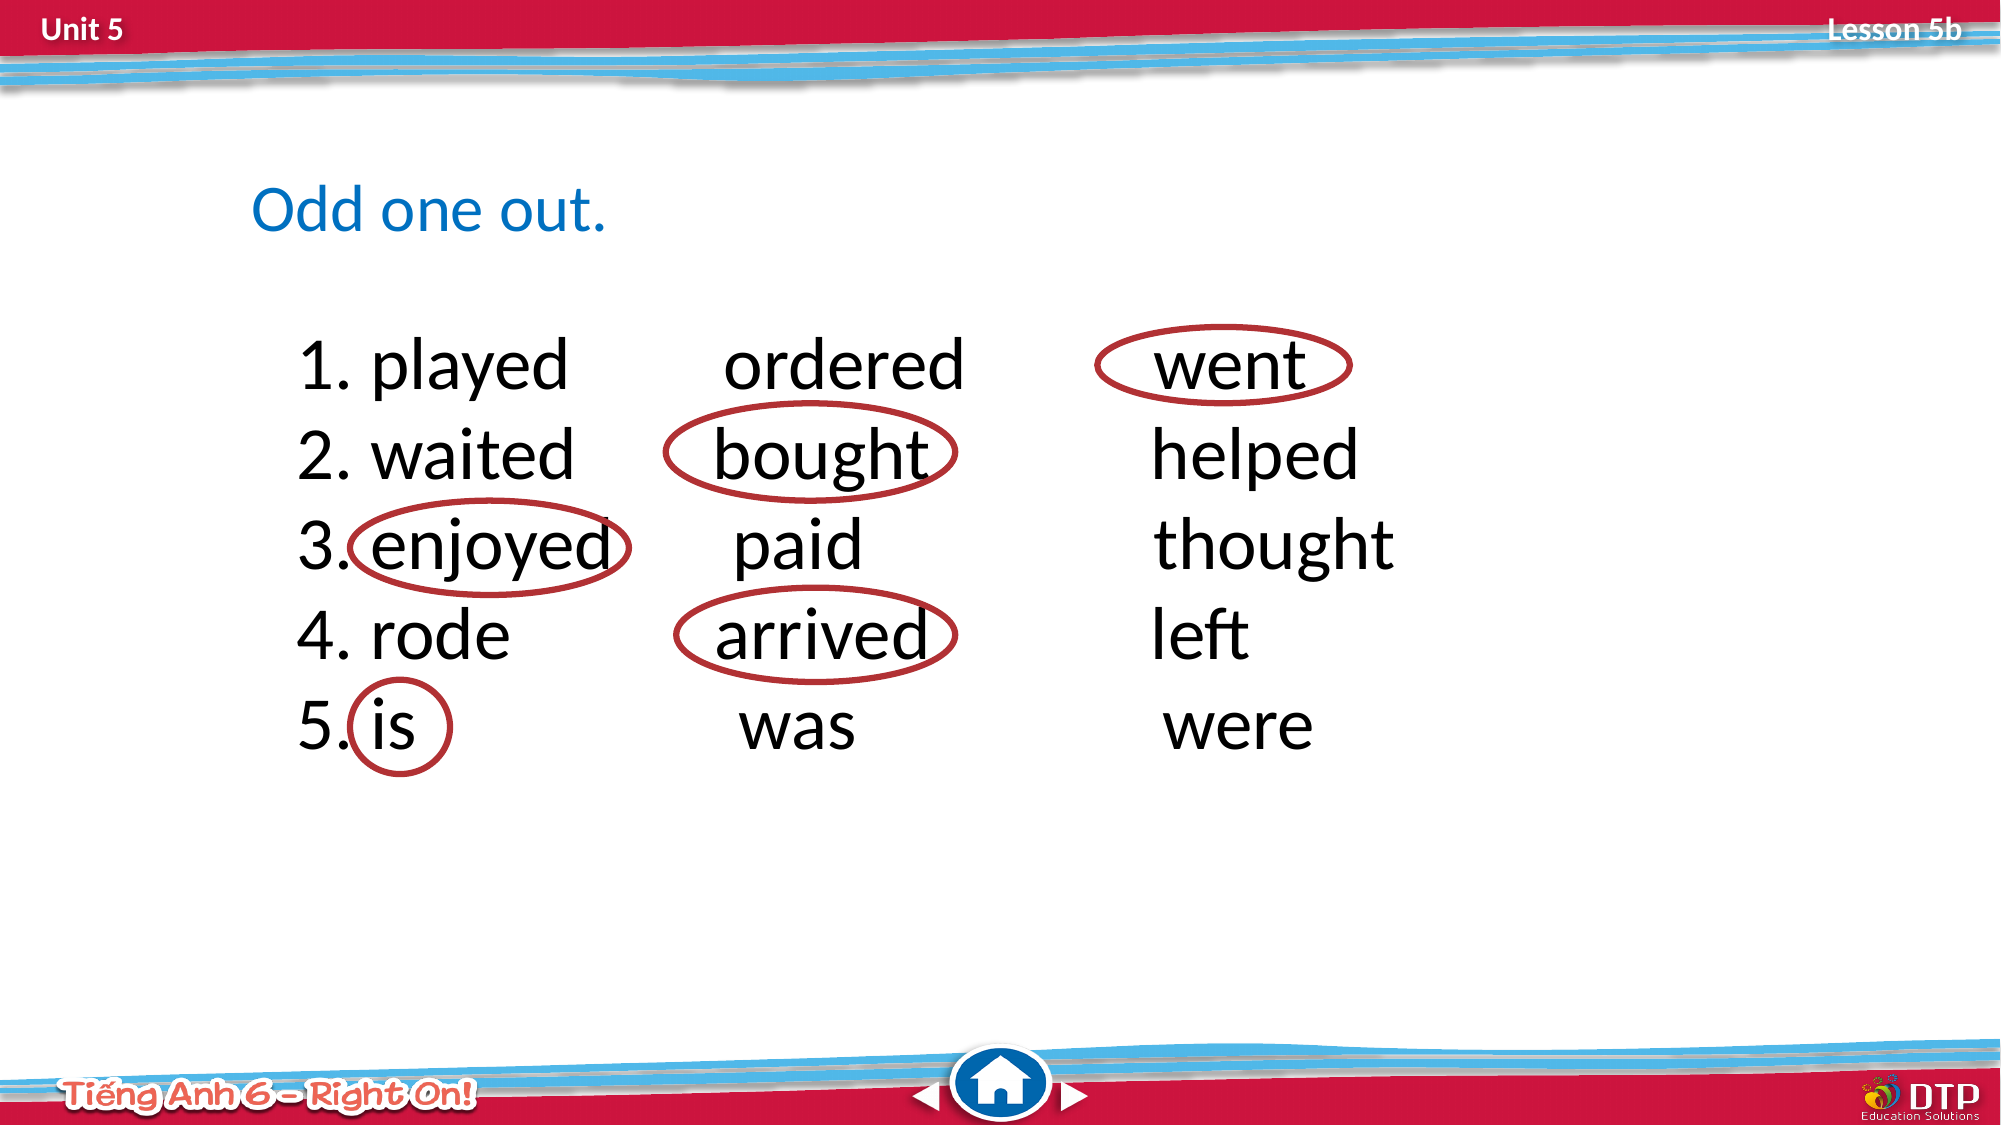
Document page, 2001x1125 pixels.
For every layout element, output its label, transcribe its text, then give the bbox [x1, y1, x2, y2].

text_box [675, 586, 957, 684]
picture [0, 0, 2000, 1125]
text_box Odd one out. [236, 157, 1511, 253]
text_box [664, 402, 957, 502]
text_box played ordered went waited bought helped enjoyed paid thought rode arrived left is was were [281, 307, 1769, 953]
text_box [1096, 325, 1351, 405]
text_box [348, 499, 630, 597]
text_box [348, 678, 452, 776]
